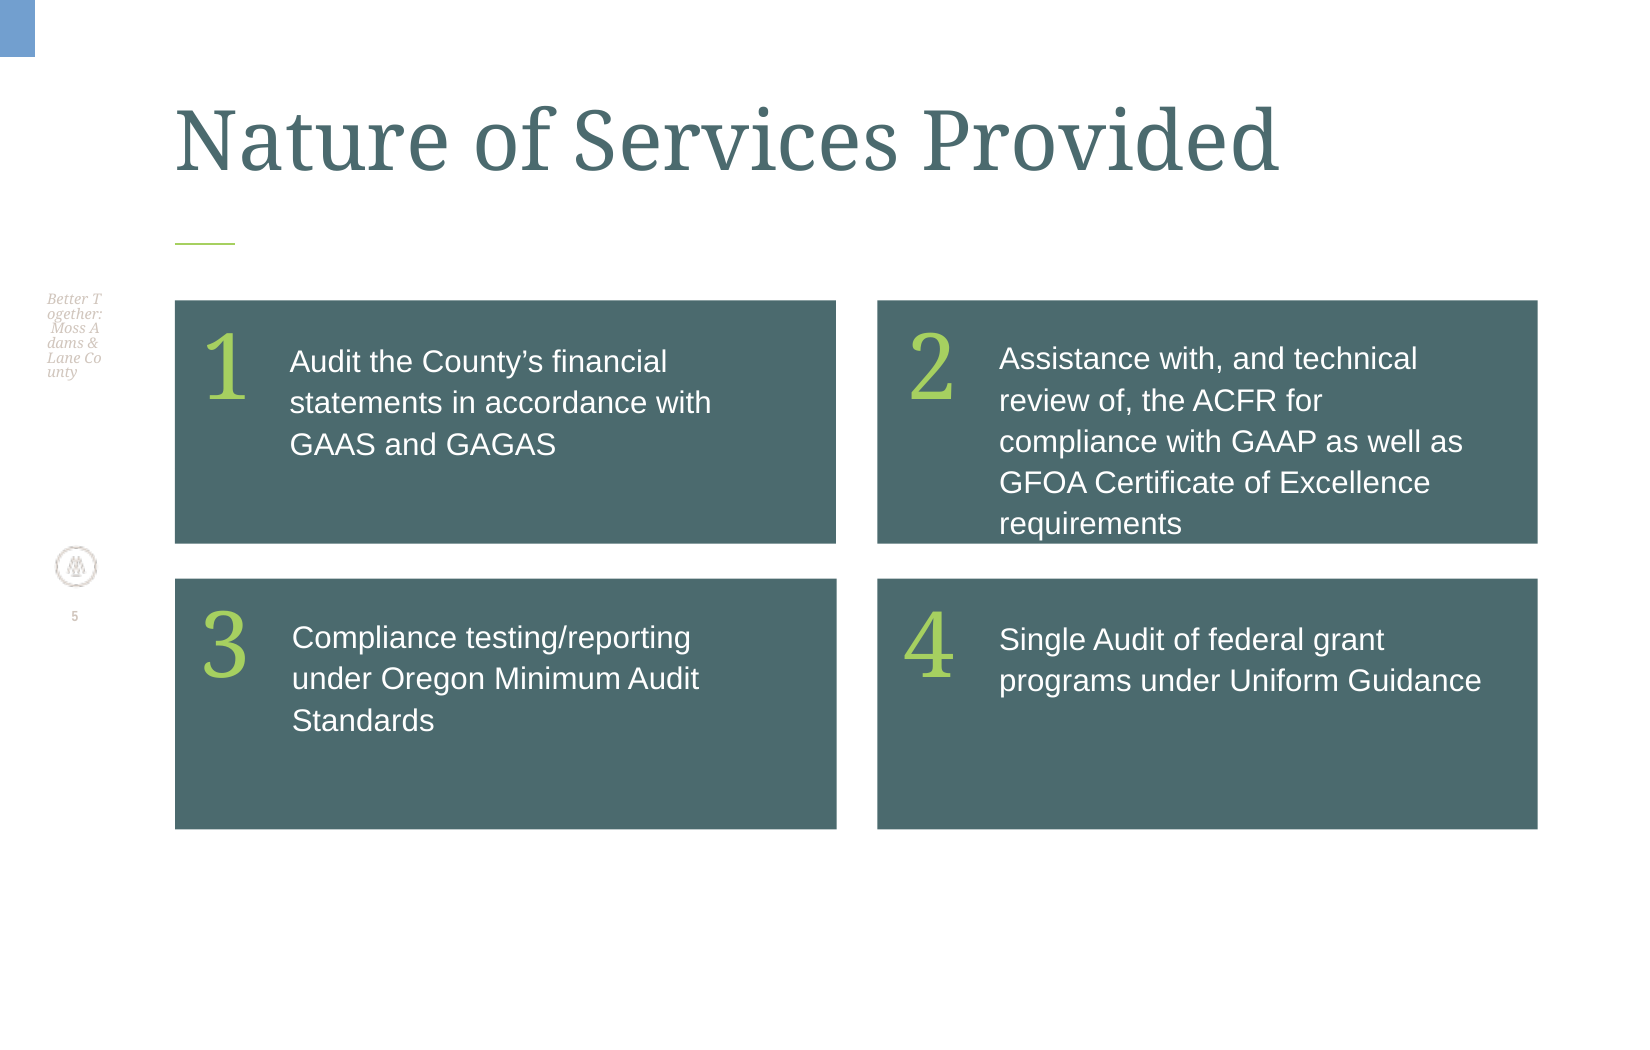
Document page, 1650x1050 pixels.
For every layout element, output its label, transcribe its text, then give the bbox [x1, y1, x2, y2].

slide_number 5 [47, 606, 103, 664]
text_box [877, 300, 1538, 544]
footer Better Together: Moss Adams & Lane County [47, 74, 103, 525]
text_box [877, 578, 1538, 830]
title Nature of Services Provided [174, 74, 1538, 188]
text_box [174, 300, 836, 544]
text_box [175, 578, 837, 830]
